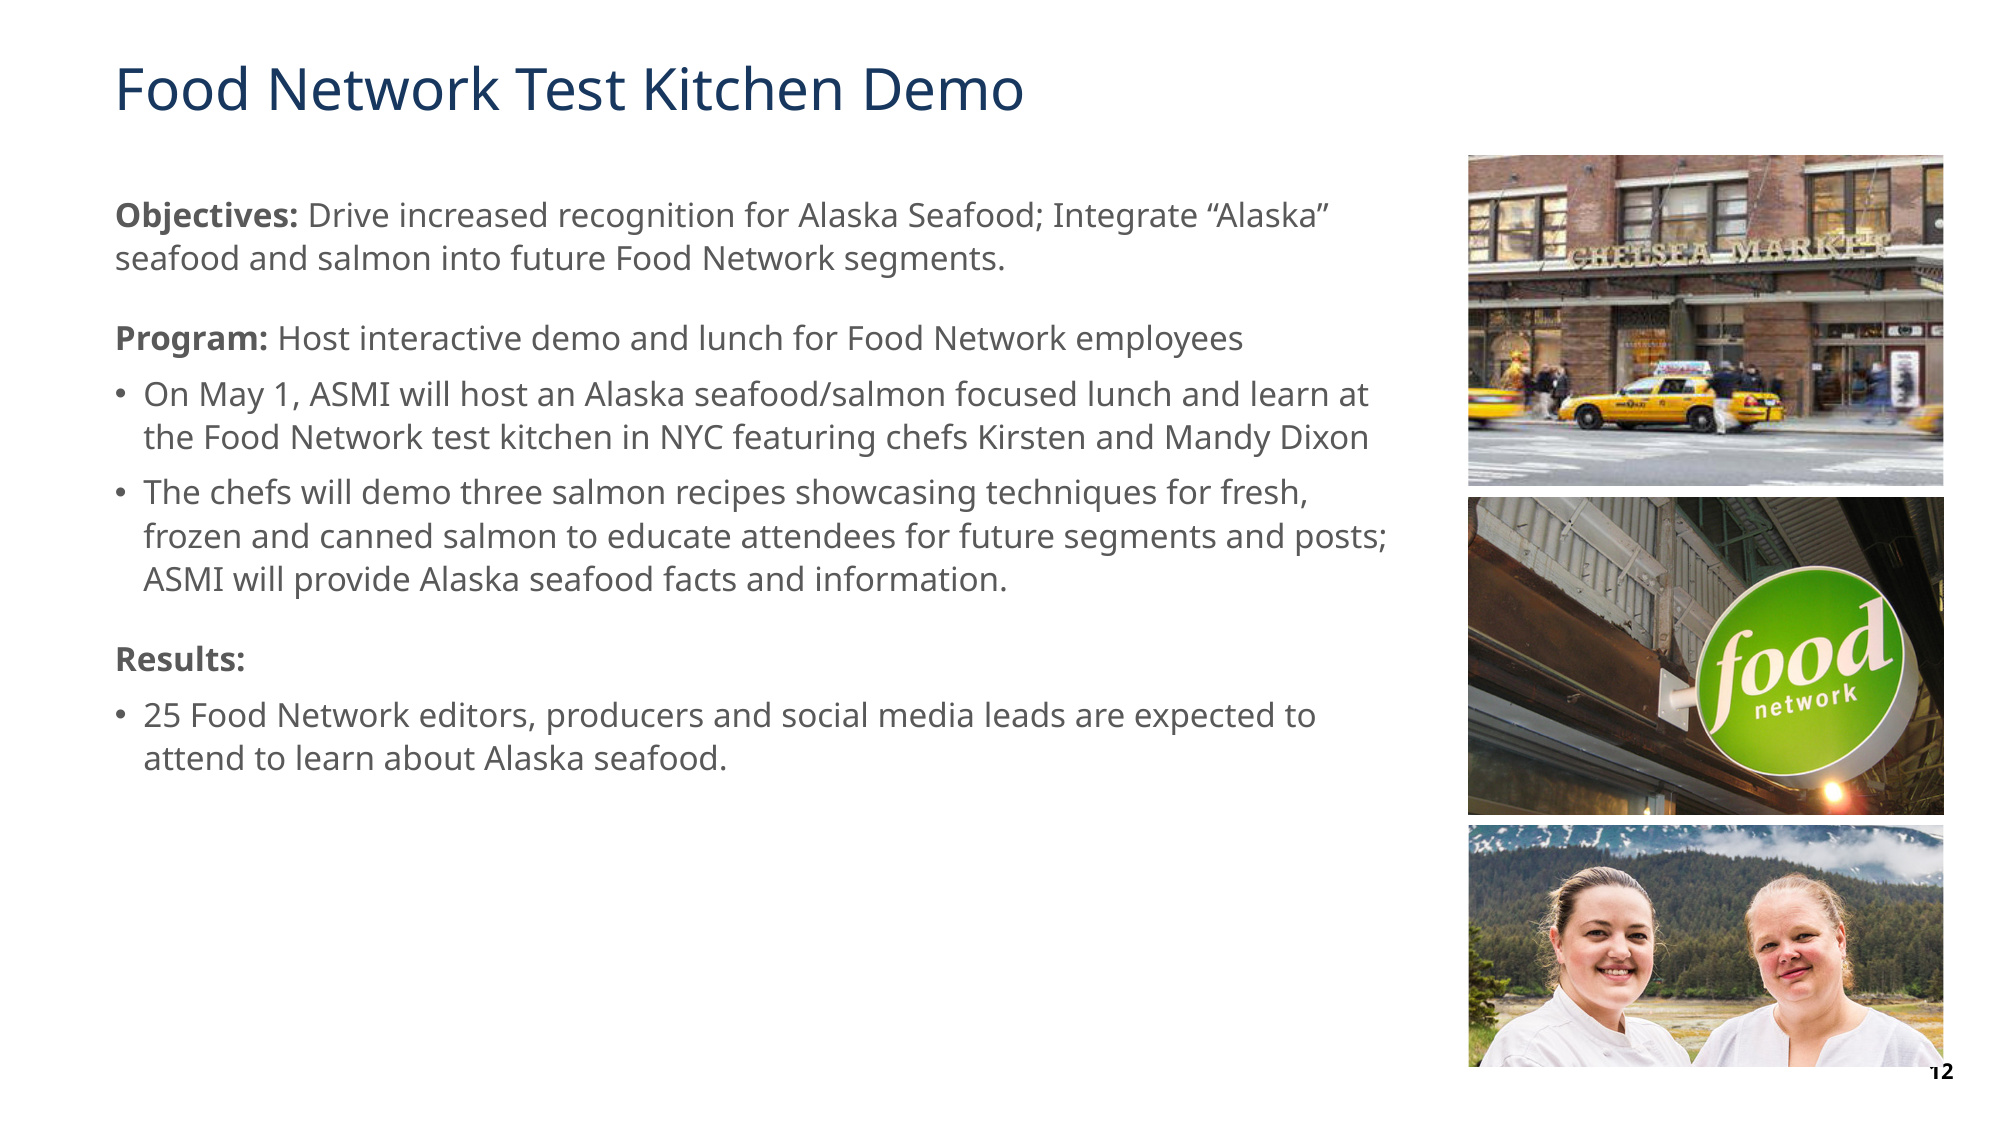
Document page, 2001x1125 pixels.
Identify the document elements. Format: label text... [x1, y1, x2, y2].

title Food Network Test Kitchen Demo [99, 45, 1900, 143]
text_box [1468, 155, 1944, 1067]
slide_number 12 [1502, 1042, 1969, 1103]
list Objectives: Drive increased recognition for Alaska Seafood; Integrate “Alaska” seafood and salmon into future Food Network segments. Program: Host interactive demo and lunch for Food Network employees On May 1, ASMI will host an Alaska seafood/salmon focused lunch and learn at the Food Network test kitchen in NYC featuring chefs Kirsten and Mandy Dixon The chefs will demo three salmon recipes showcasing techniques for fresh, frozen and canned salmon to educate attendees for future segments and posts; ASMI will provide Alaska seafood facts and information. Results: 25 Food Network editors, producers and social media leads are expected to attend to learn about Alaska seafood. [99, 183, 1424, 998]
